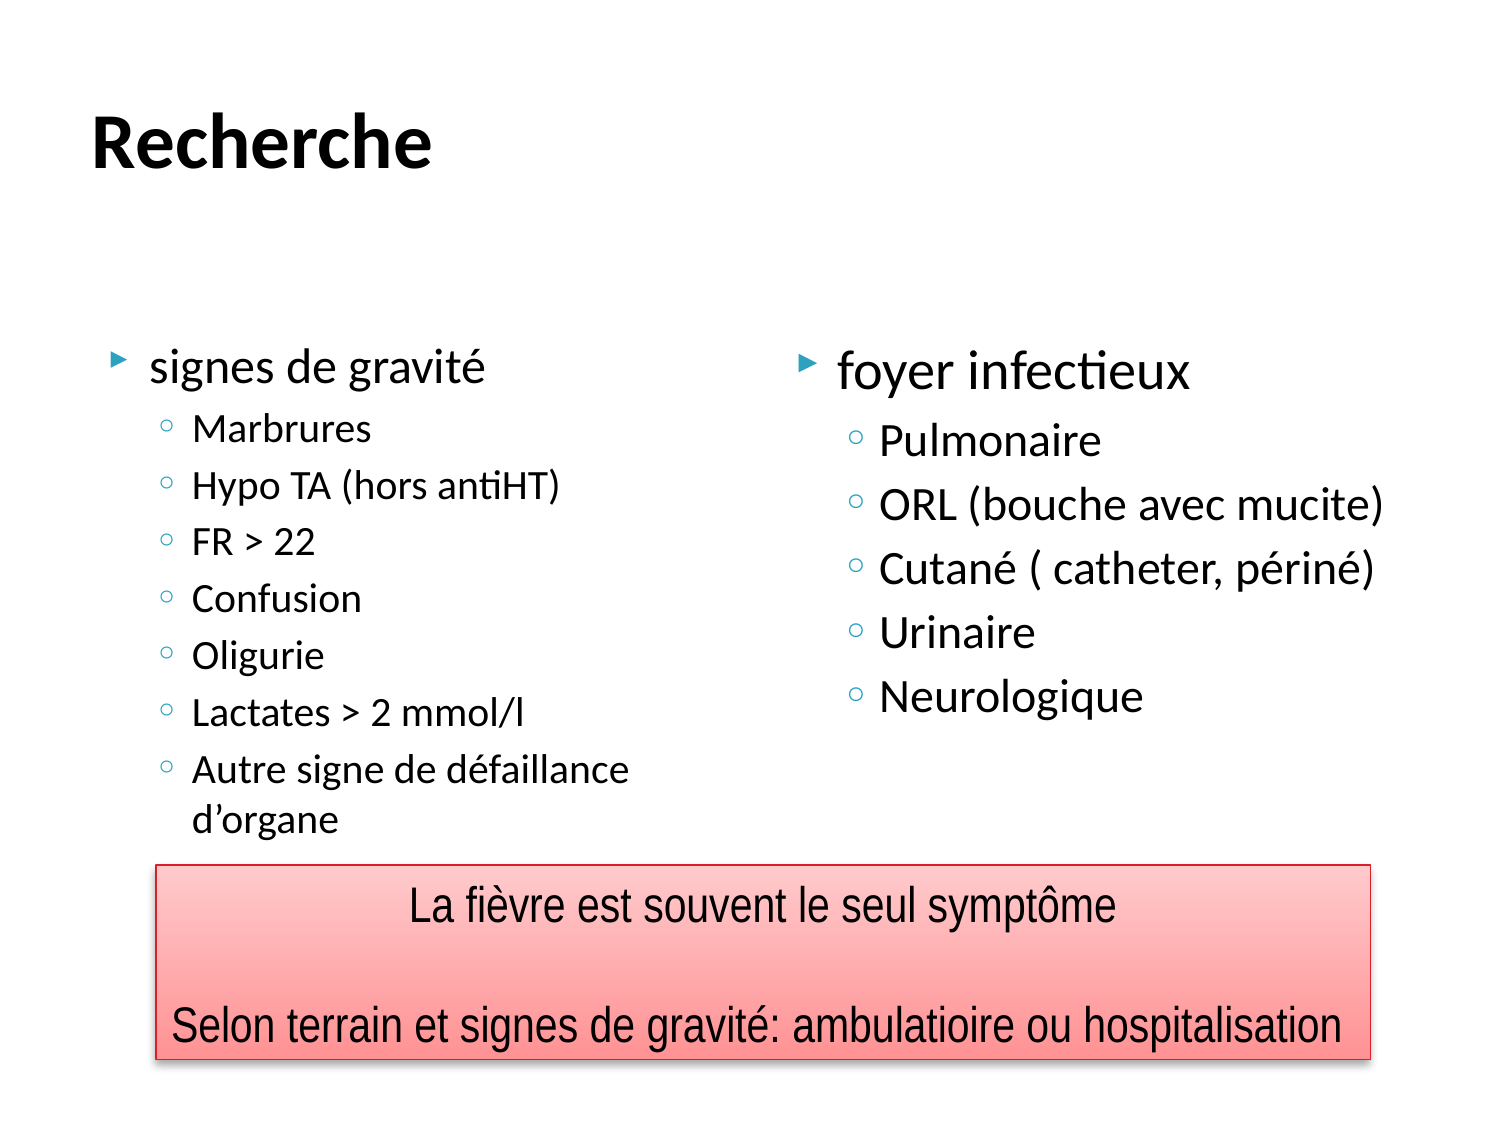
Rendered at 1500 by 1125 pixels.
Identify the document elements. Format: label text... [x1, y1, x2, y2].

title Recherche [76, 42, 1427, 231]
text_box La fièvre est souvent le seul symptôme Selon terrain et signes de gravité: ambulatioire ou hospitalisation [155, 864, 1371, 1060]
list foyer infectieux Pulmonaire ORL (bouche avec mucite) Cutané ( catheter, périné) Urinaire Neurologique [762, 326, 1426, 986]
list signes de gravité Marbrures Hypo TA (hors antiHT) FR > 22 Confusion Oligurie Lactates > 2 mmol/l Autre signe de défaillance d’organe [74, 326, 738, 986]
